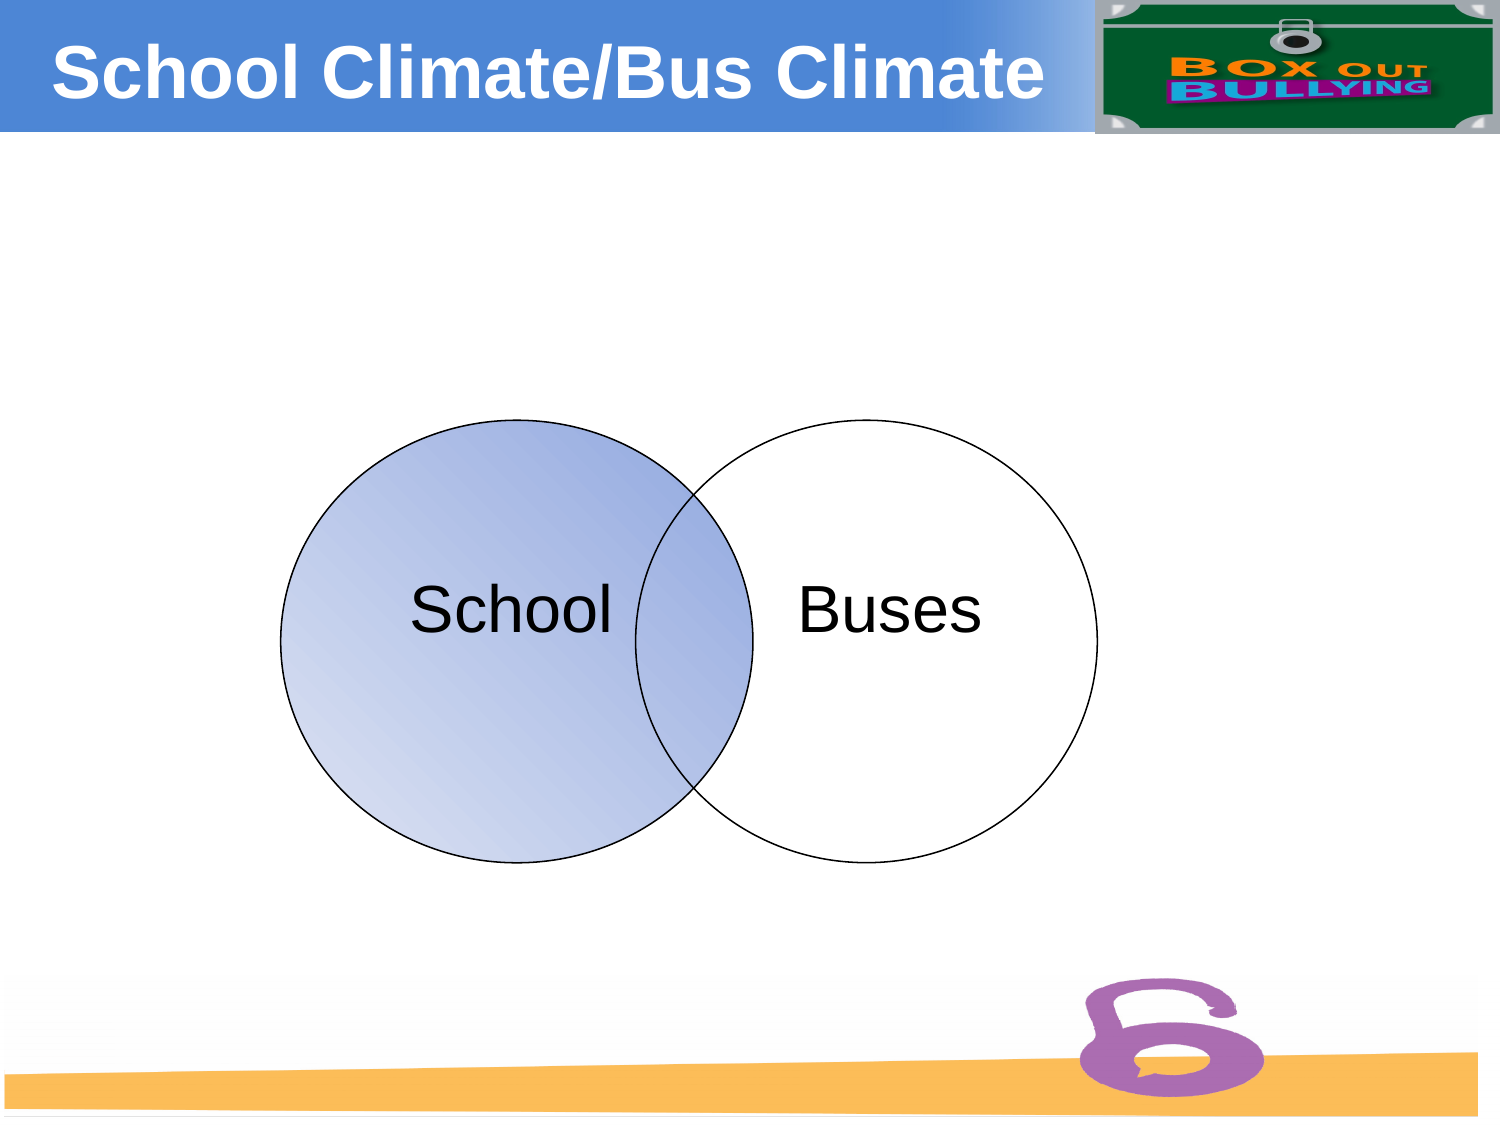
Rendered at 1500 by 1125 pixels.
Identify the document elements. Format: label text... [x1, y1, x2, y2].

text_box Buses [782, 558, 1008, 653]
text_box School [395, 558, 636, 653]
title School Climate/Bus Climate [51, 23, 1090, 123]
text_box [635, 420, 1098, 863]
text_box [280, 420, 693, 863]
picture [0, 0, 1500, 1125]
text_box [119, 247, 1360, 863]
